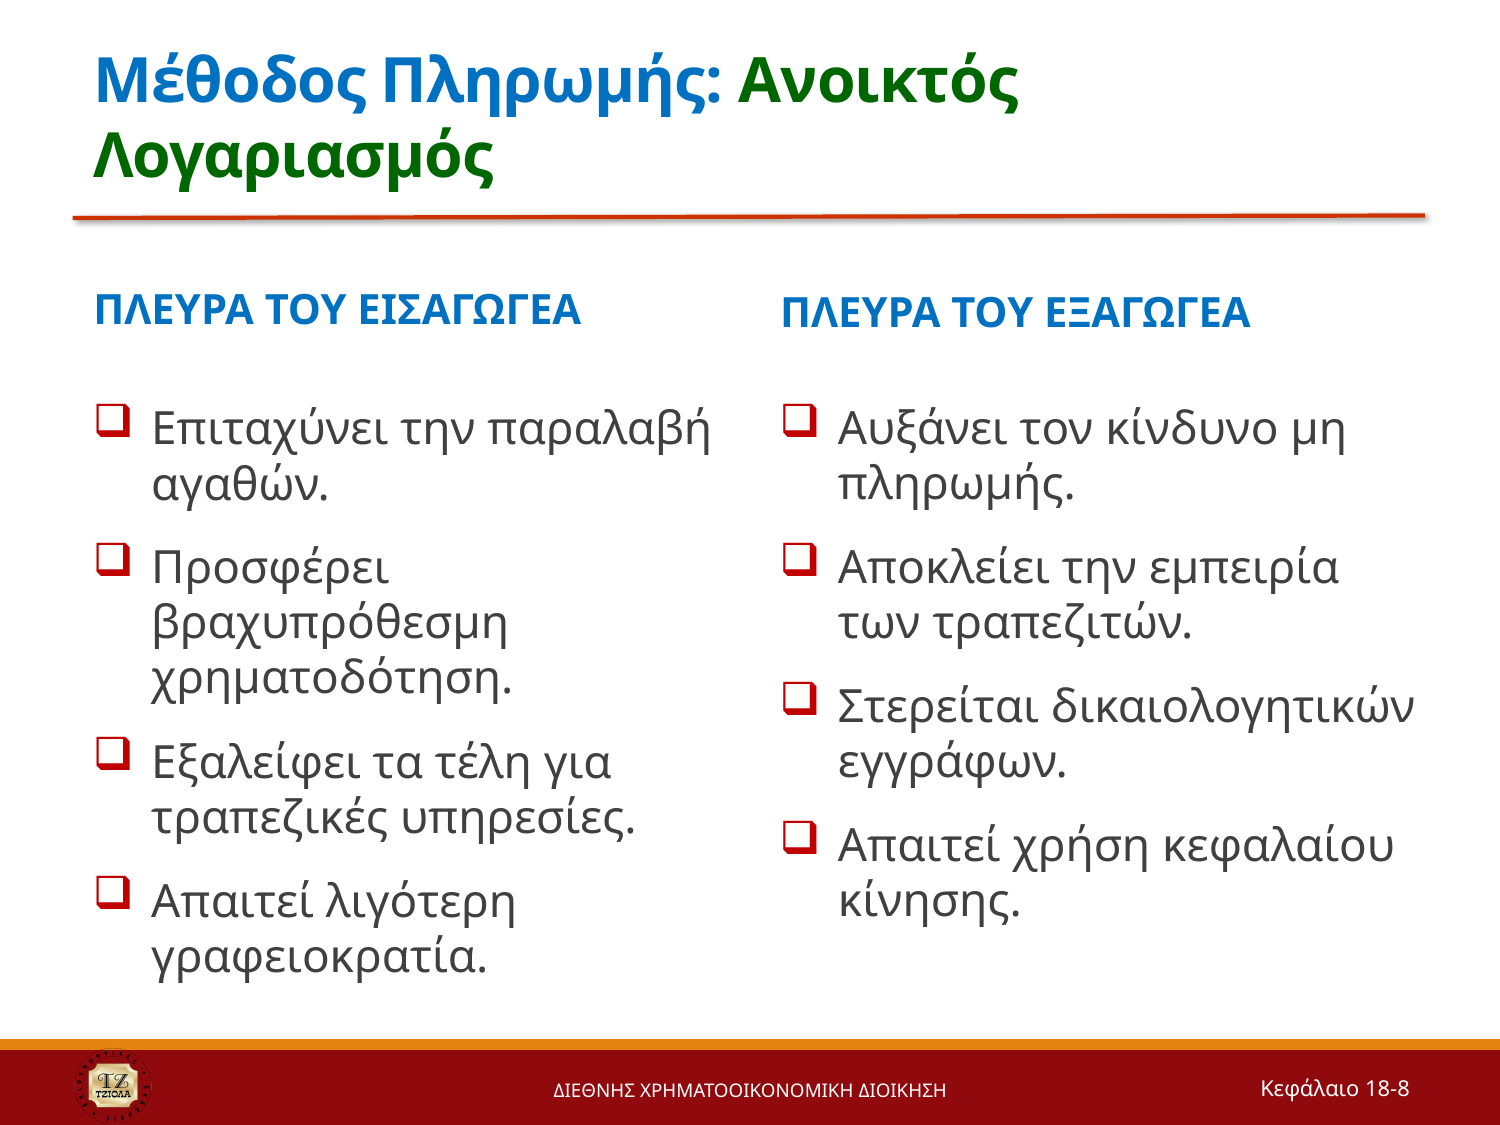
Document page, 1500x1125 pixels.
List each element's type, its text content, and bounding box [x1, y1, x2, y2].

picture [72, 1046, 154, 1125]
list Επιταχύνει την παραλαβή αγαθών. Προσφέρει βραχυπρόθεσμη χρηματοδότηση. Εξαλείφει τα τέλη για τραπεζικές υπηρεσίες. Απαιτεί λιγότερη γραφειοκρατία. [78, 391, 743, 1009]
slide_number Κεφάλαιο 18-8 [1218, 1059, 1425, 1120]
title Μέθοδος Πληρωμής: Ανοικτός Λογαριασμός [78, 47, 1429, 197]
list πλευρα του εισαγωγεα [78, 250, 743, 372]
list Πλευρα του εξαγωγεα [765, 253, 1429, 375]
list Αυξάνει τον κίνδυνο μη πληρωμής. Αποκλείει την εμπειρία των τραπεζιτών. Στερείται δικαιολογητικών εγγράφων. Απαιτεί χρήση κεφαλαίου κίνησης. [765, 391, 1429, 1009]
footer Διεθνης Χρηματοοικονομικη Διοικηση [453, 1059, 1047, 1120]
